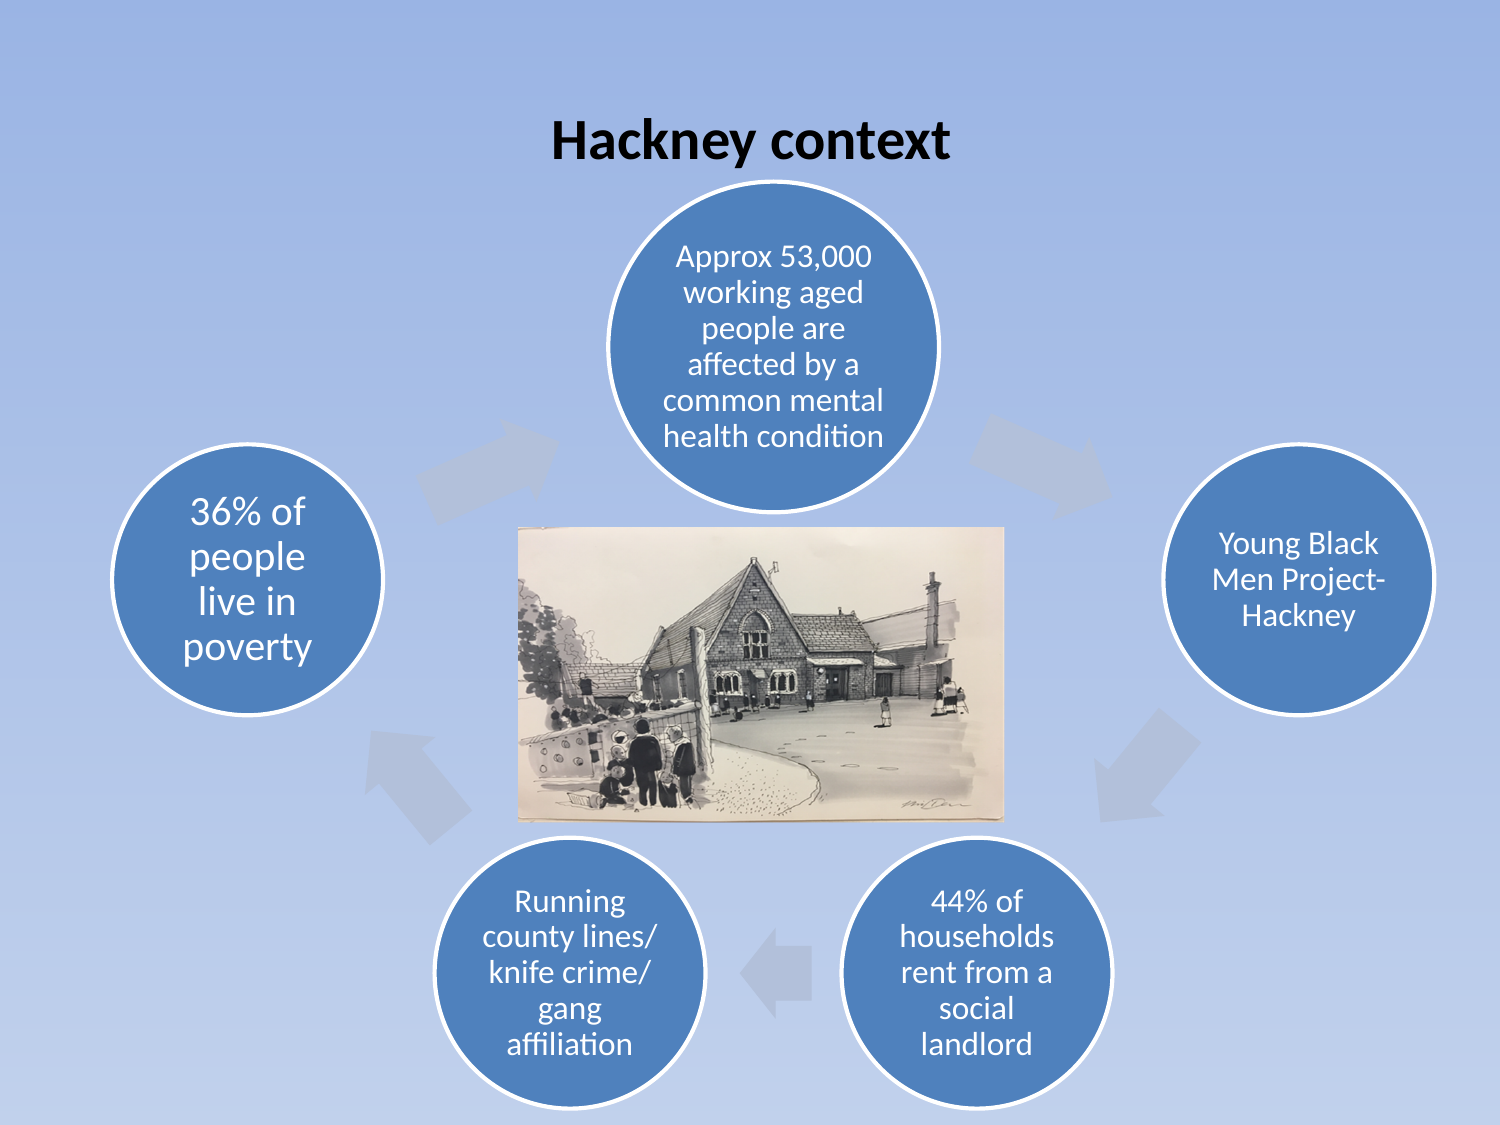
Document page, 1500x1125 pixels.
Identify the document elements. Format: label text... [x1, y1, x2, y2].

title Hackney context [76, 42, 1427, 231]
picture [518, 526, 1005, 823]
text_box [88, 195, 1459, 1095]
